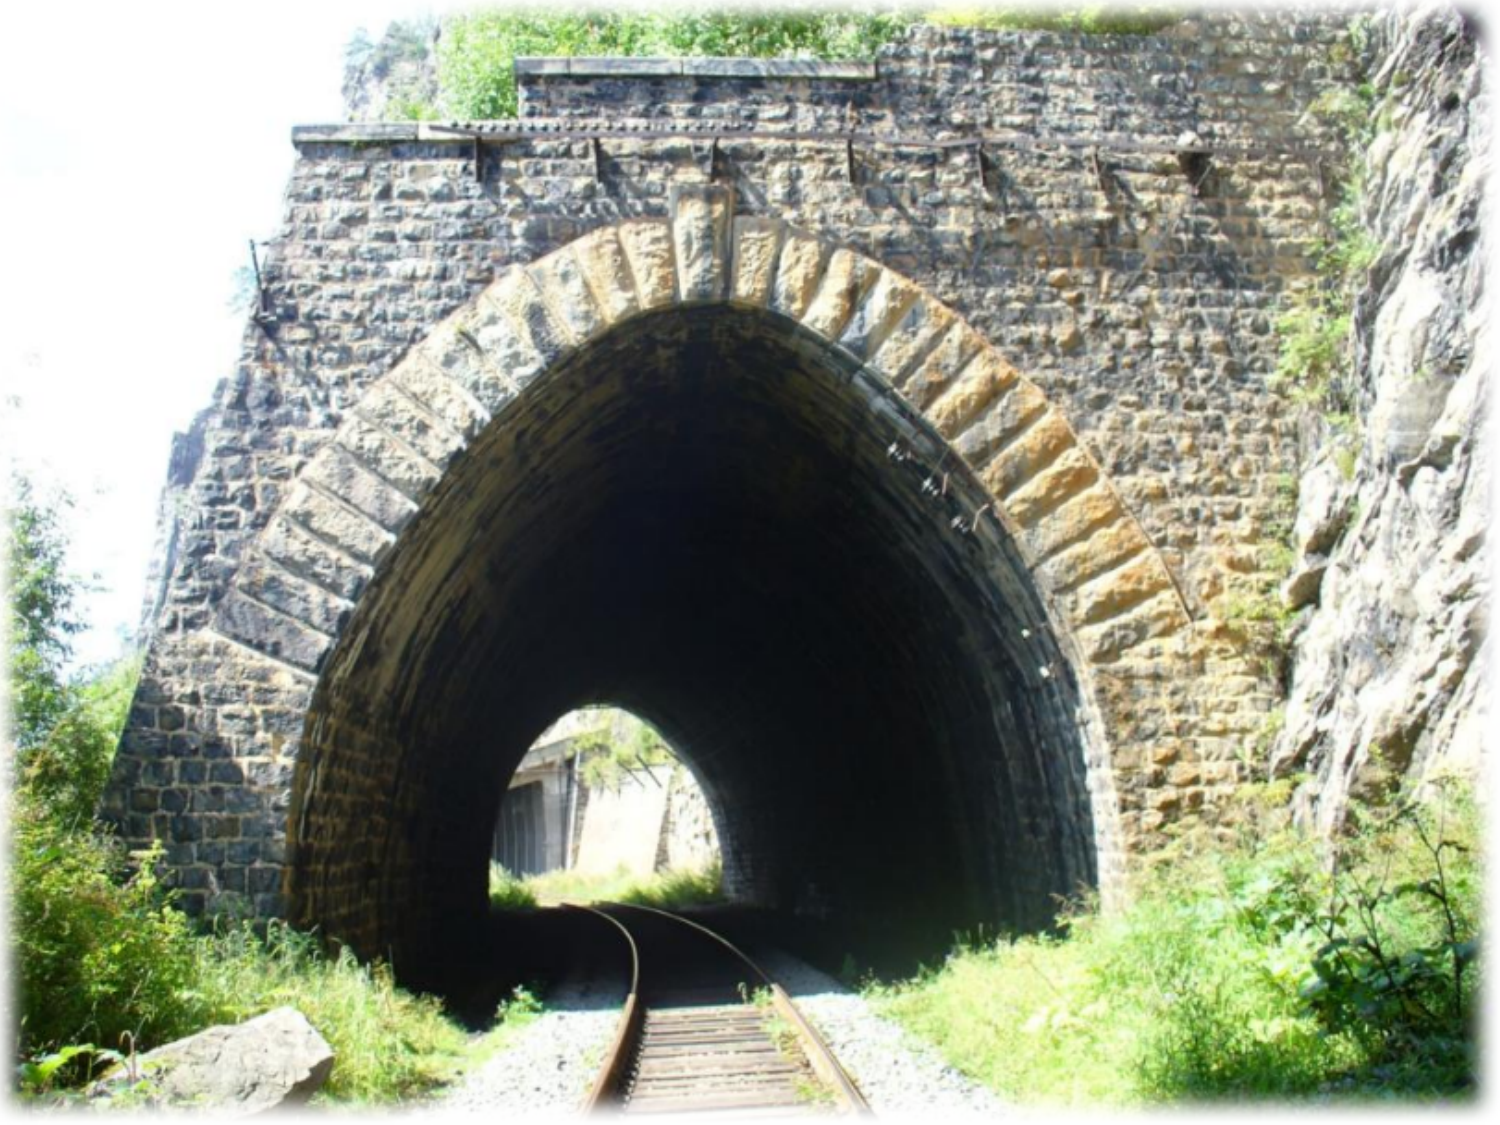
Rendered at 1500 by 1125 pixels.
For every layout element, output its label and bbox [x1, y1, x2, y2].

list [0, 0, 1500, 1125]
